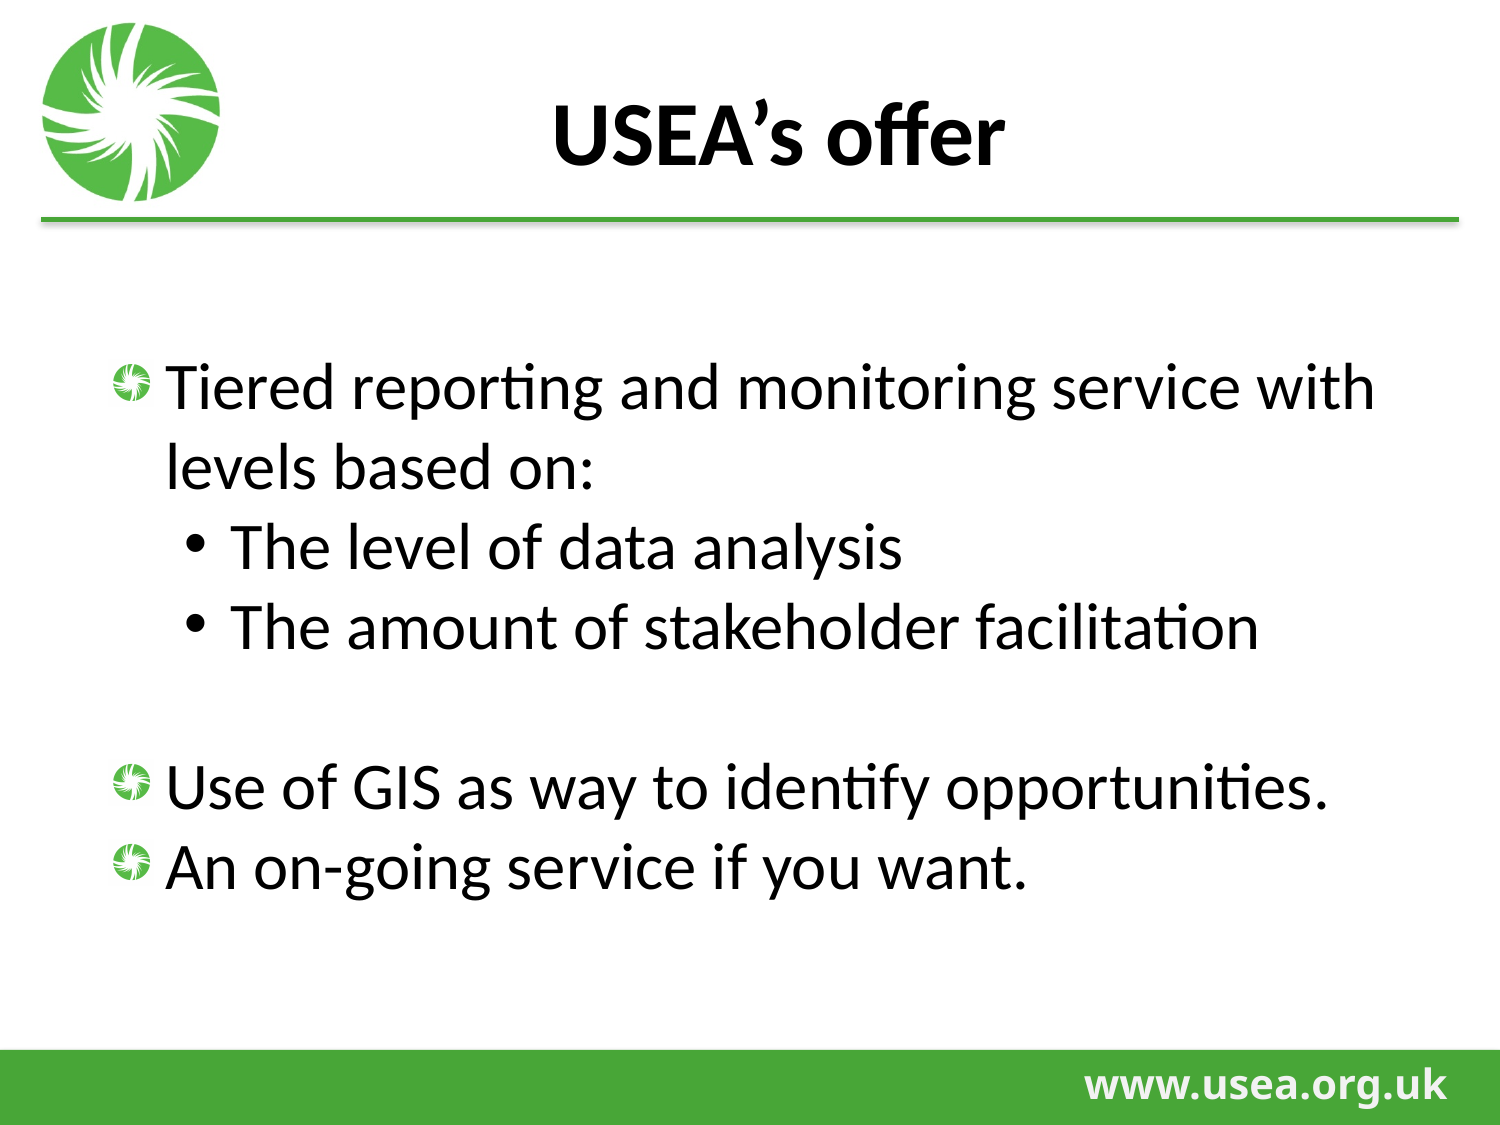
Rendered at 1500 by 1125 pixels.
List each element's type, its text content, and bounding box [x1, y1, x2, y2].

picture [108, 839, 156, 886]
picture [108, 359, 156, 407]
picture [17, 0, 243, 240]
picture [108, 759, 156, 806]
title USEA’s offer [210, 46, 1348, 211]
list Tiered reporting and monitoring service with levels based on: The level of data analysis The amount of stakeholder facilitation Use of GIS as way to identify opportunities. An on-going service if you want. [93, 255, 1395, 1000]
